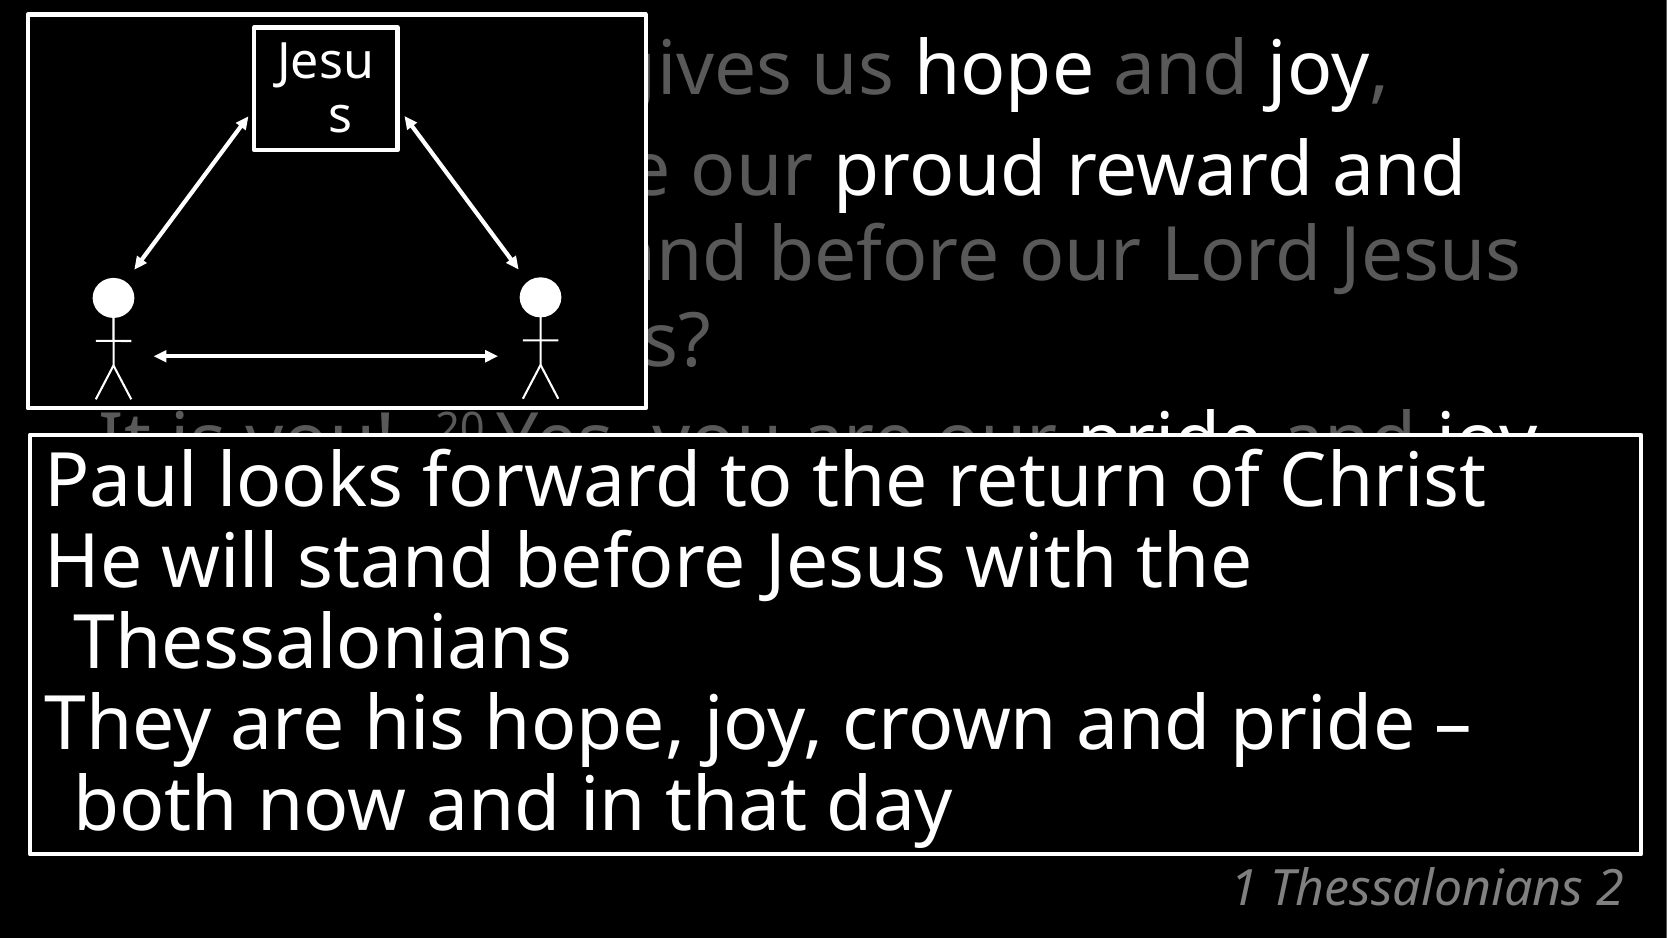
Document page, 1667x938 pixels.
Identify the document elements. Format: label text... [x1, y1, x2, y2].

list 19 After all, what gives us hope and joy, and what will be our proud reward and crown as we stand before our Lord Jesus when he returns? It is you! 20 Yes, you are our pride and joy. [27, 18, 1640, 813]
text_box Paul looks forward to the return of Christ He will stand before Jesus with the Thessalonians They are his hope, joy, crown and pride – both now and in that day [29, 434, 1641, 855]
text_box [95, 27, 559, 400]
text_box [27, 14, 646, 409]
title 1 Thessalonians 2 [1058, 855, 1640, 923]
